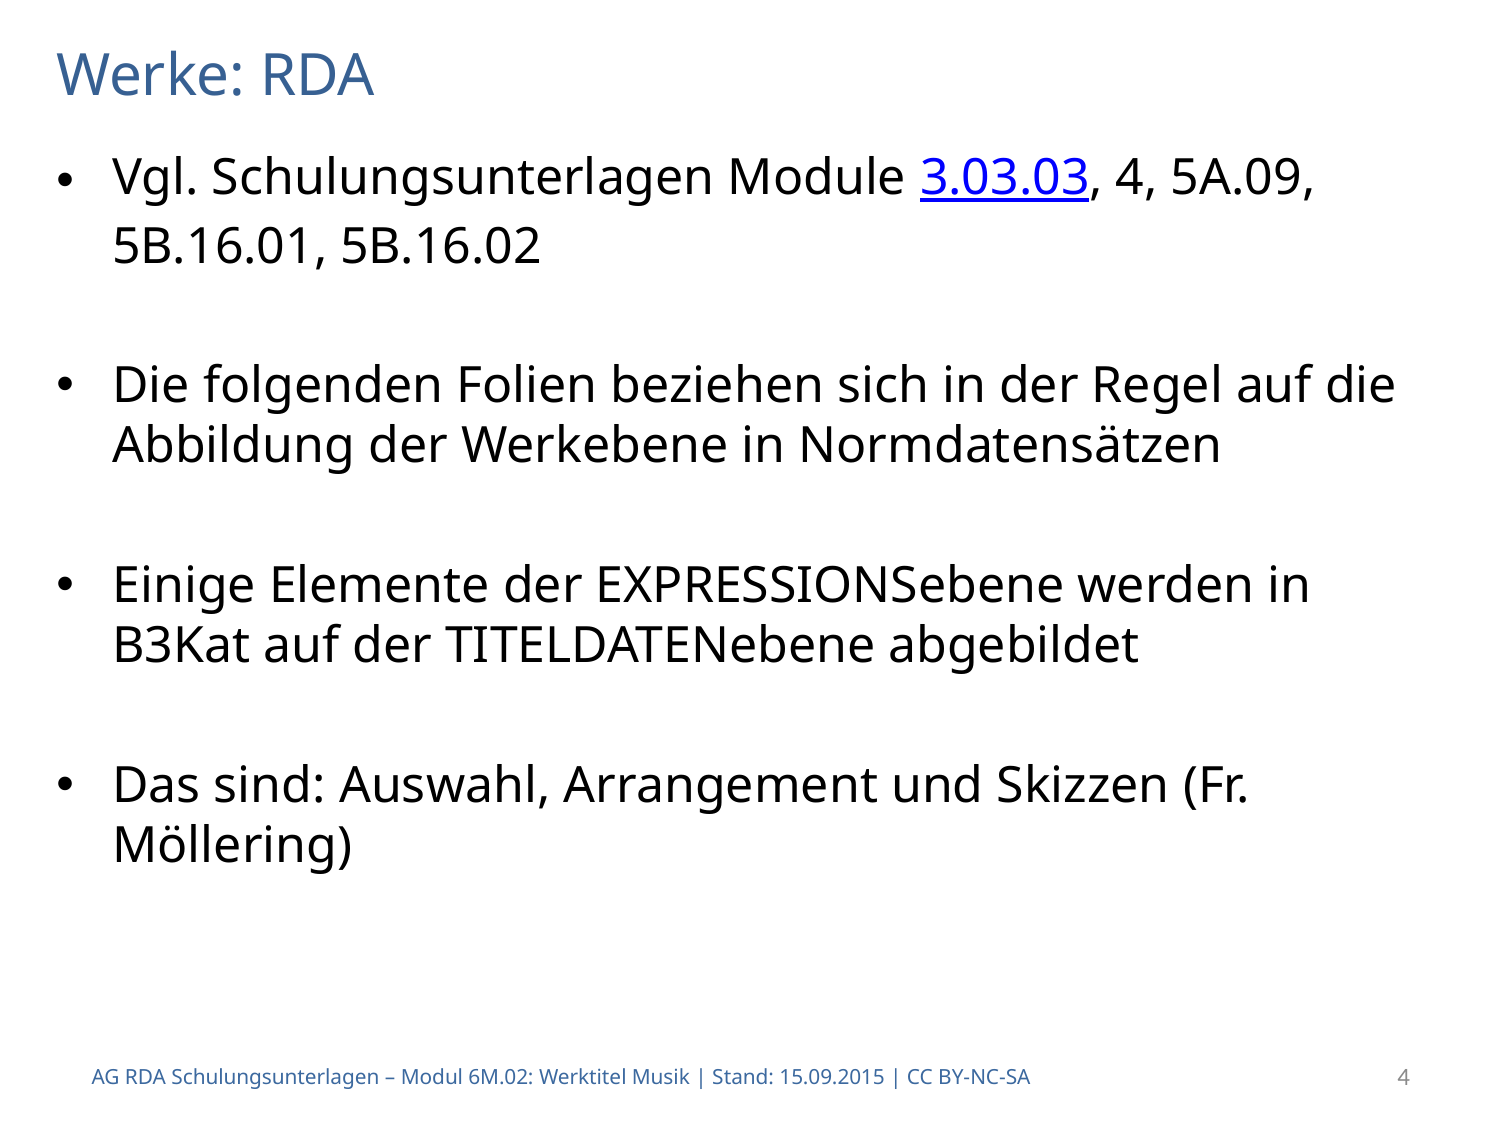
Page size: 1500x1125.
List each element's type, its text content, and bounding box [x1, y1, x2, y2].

footer AG RDA Schulungsunterlagen – Modul 6M.02: Werktitel Musik | Stand: 15.09.2015 | CC BY-NC-SA [76, 1045, 1306, 1106]
slide_number 4 [1306, 1045, 1425, 1106]
list Vgl. Schulungsunterlagen Module 3.03.03, 4, 5A.09, 5B.16.01, 5B.16.02 Die folgenden Folien beziehen sich in der Regel auf die Abbildung der Werkebene in Normdatensätzen Einige Elemente der EXPRESSIONSebene werden in B3Kat auf der TITELDATENebene abgebildet Das sind: Auswahl, Arrangement und Skizzen (Fr. Möllering) [41, 137, 1459, 1035]
title Werke: RDA [41, 30, 1459, 114]
